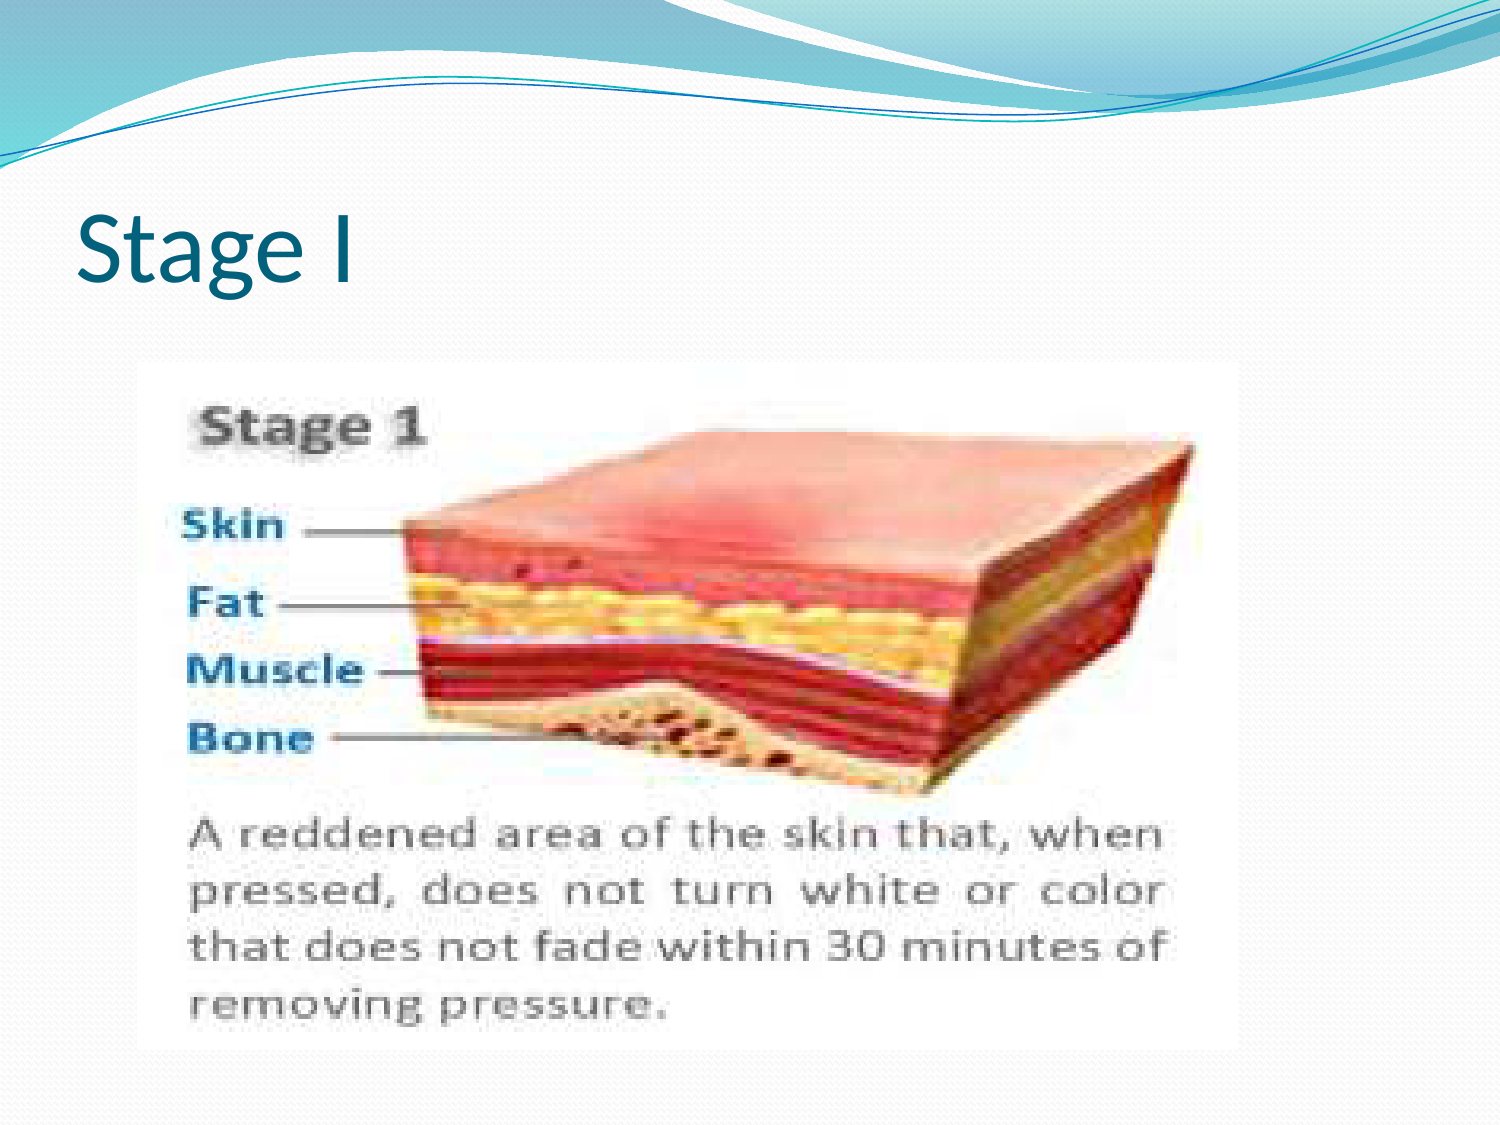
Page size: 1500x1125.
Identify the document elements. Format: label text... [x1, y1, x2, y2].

title Stage I [75, 115, 1425, 303]
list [137, 362, 1238, 1051]
